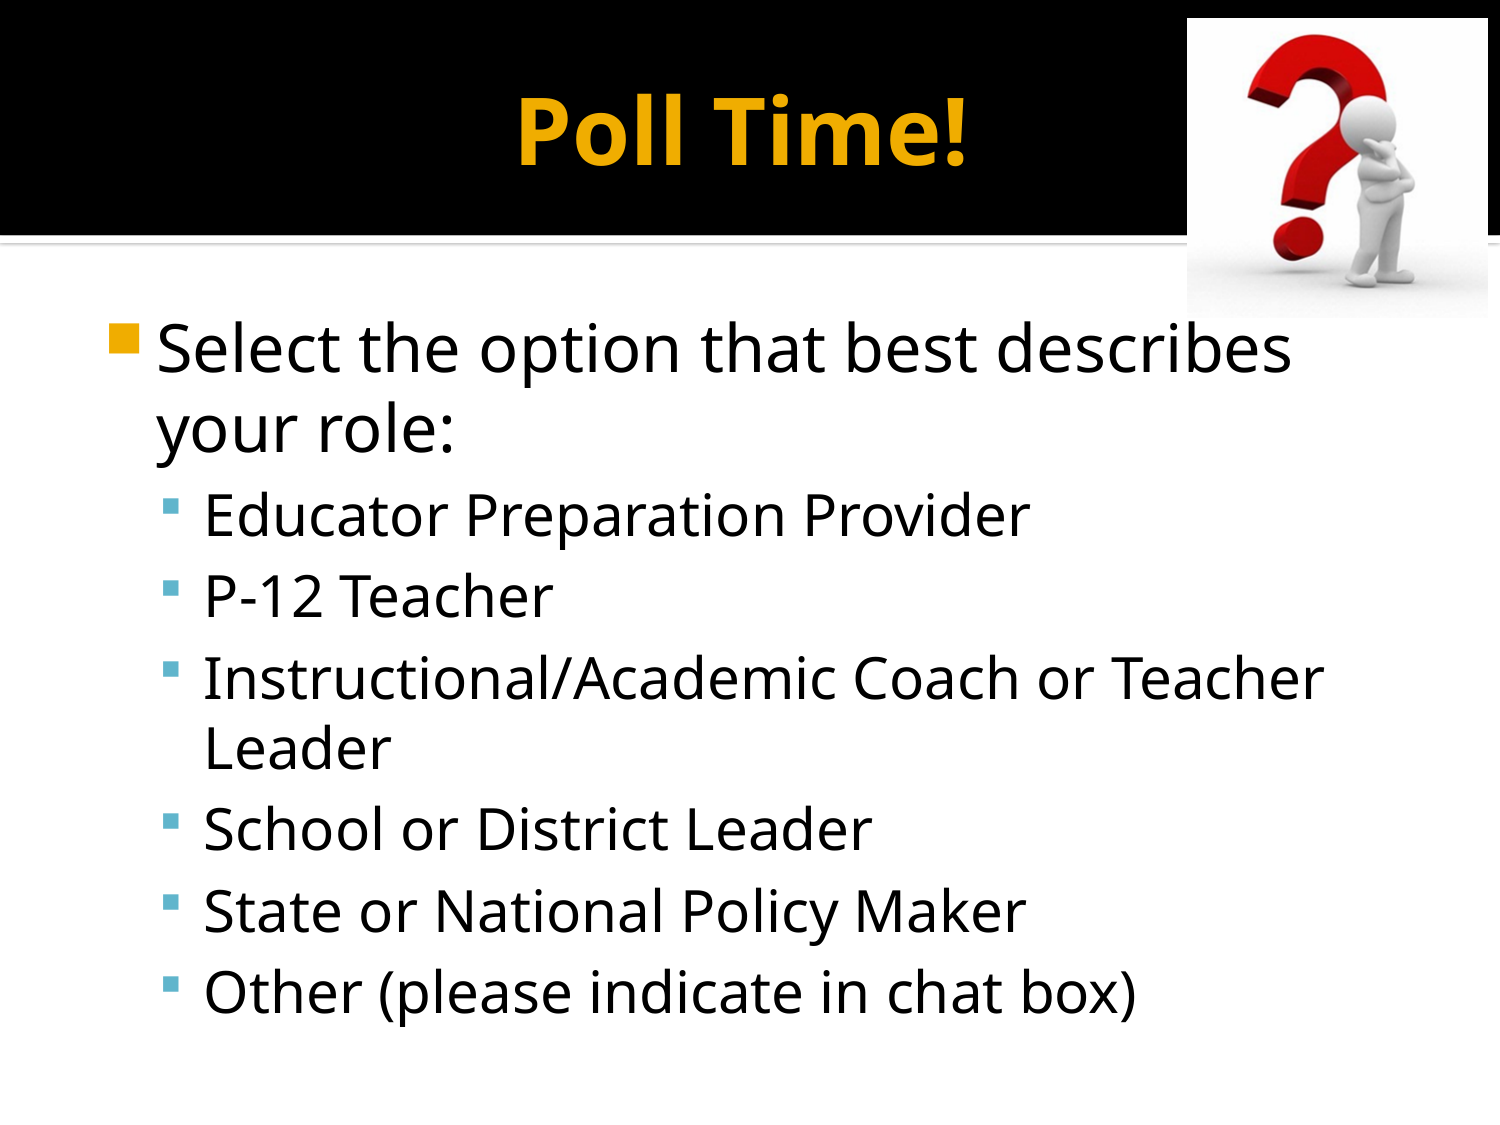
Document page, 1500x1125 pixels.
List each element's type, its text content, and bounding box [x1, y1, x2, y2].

title Poll Time! [75, 25, 1182, 231]
list Select the option that best describes your role: Educator Preparation Provider P-12 Teacher Instructional/Academic Coach or Teacher Leader School or District Leader State or National Policy Maker Other (please indicate in chat box) [75, 291, 1425, 1050]
picture [1187, 18, 1488, 318]
